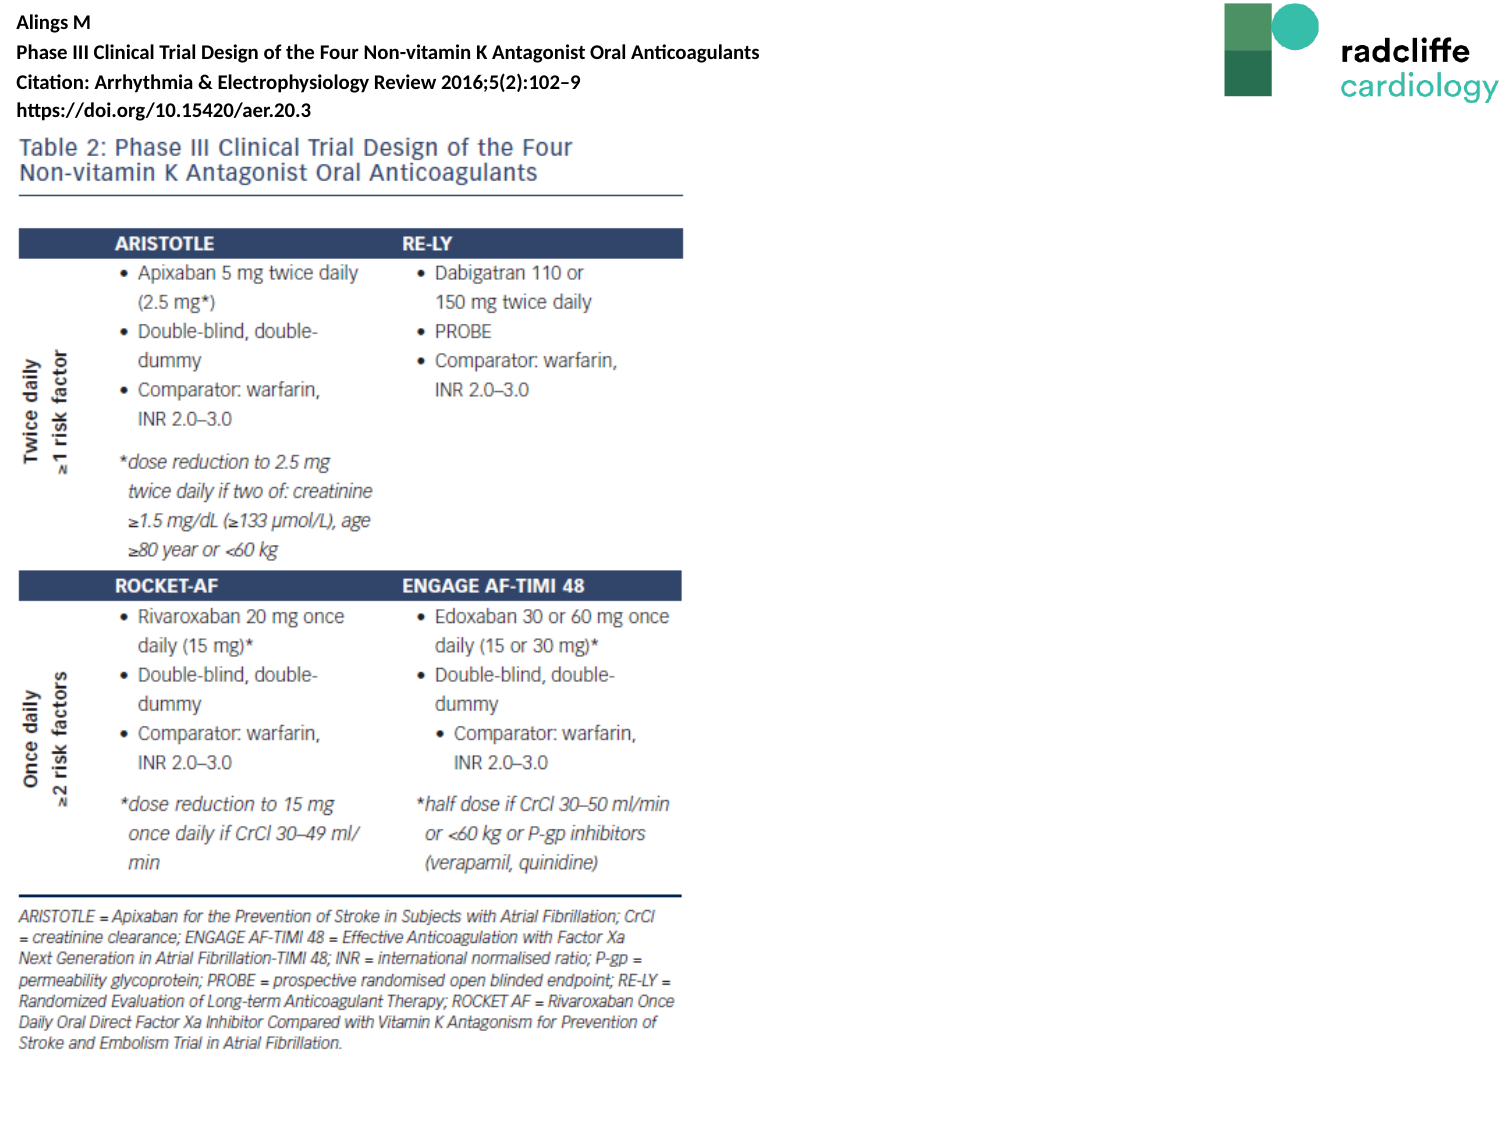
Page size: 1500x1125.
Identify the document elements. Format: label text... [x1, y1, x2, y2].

text_box Citation: Arrhythmia & Electrophysiology Review 2016;5(2):102–9 [1, 60, 1224, 89]
picture [1, 124, 693, 1063]
text_box https://doi.org/10.15420/aer.20.3 [1, 89, 1500, 129]
text_box Alings M [1, 1, 939, 31]
picture [1224, 1, 1499, 104]
text_box Phase III Clinical Trial Design of the Four Non-vitamin K Antagonist Oral Anticoagulants [1, 31, 1224, 60]
